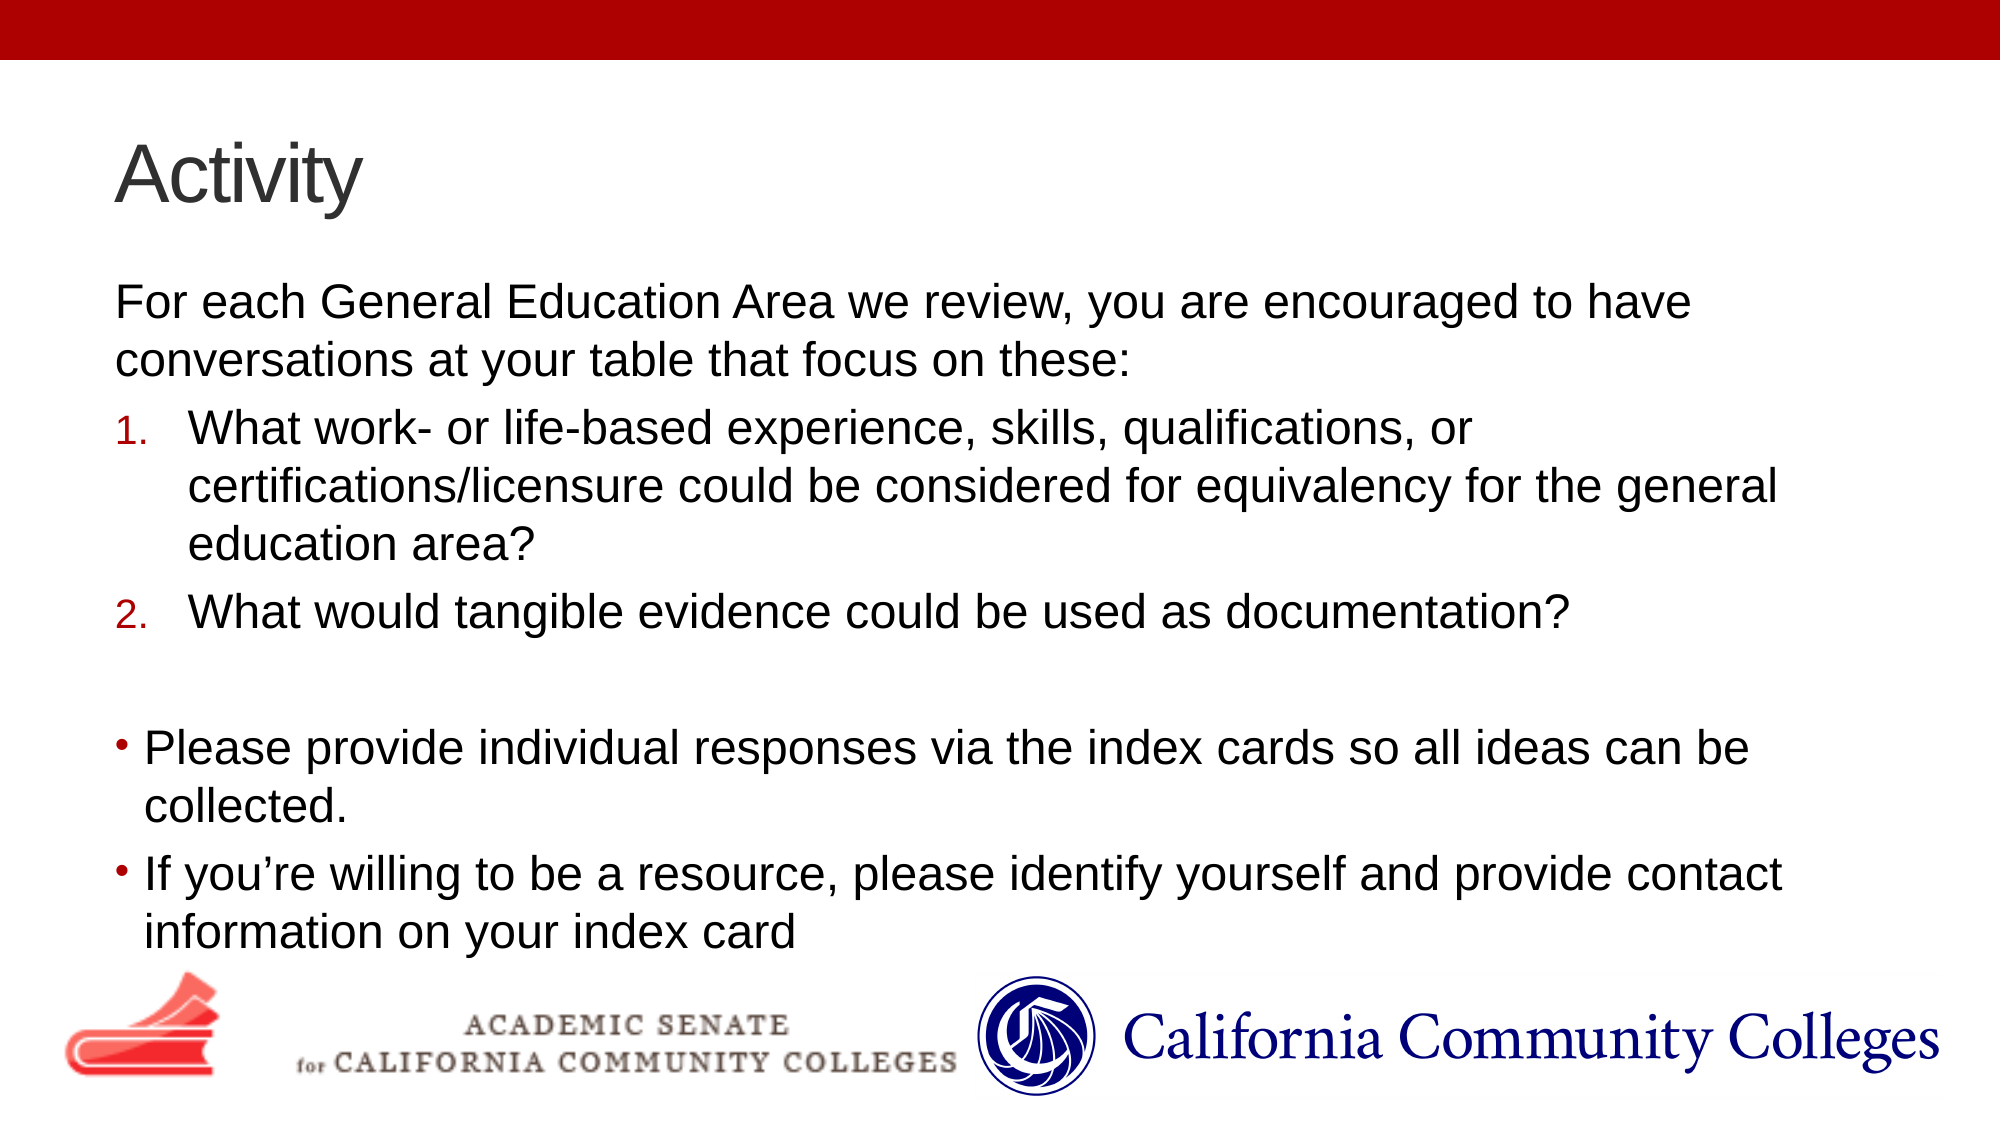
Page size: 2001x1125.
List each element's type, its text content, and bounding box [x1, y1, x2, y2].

list For each General Education Area we review, you are encouraged to have conversations at your table that focus on these: What work- or life-based experience, skills, qualifications, or certifications/licensure could be considered for equivalency for the general education area? What would tangible evidence could be used as documentation? Please provide individual responses via the index cards so all ideas can be collected. If you’re willing to be a resource, please identify yourself and provide contact information on your index card [99, 262, 1900, 969]
picture [51, 950, 1943, 1125]
title Activity [99, 87, 1900, 250]
